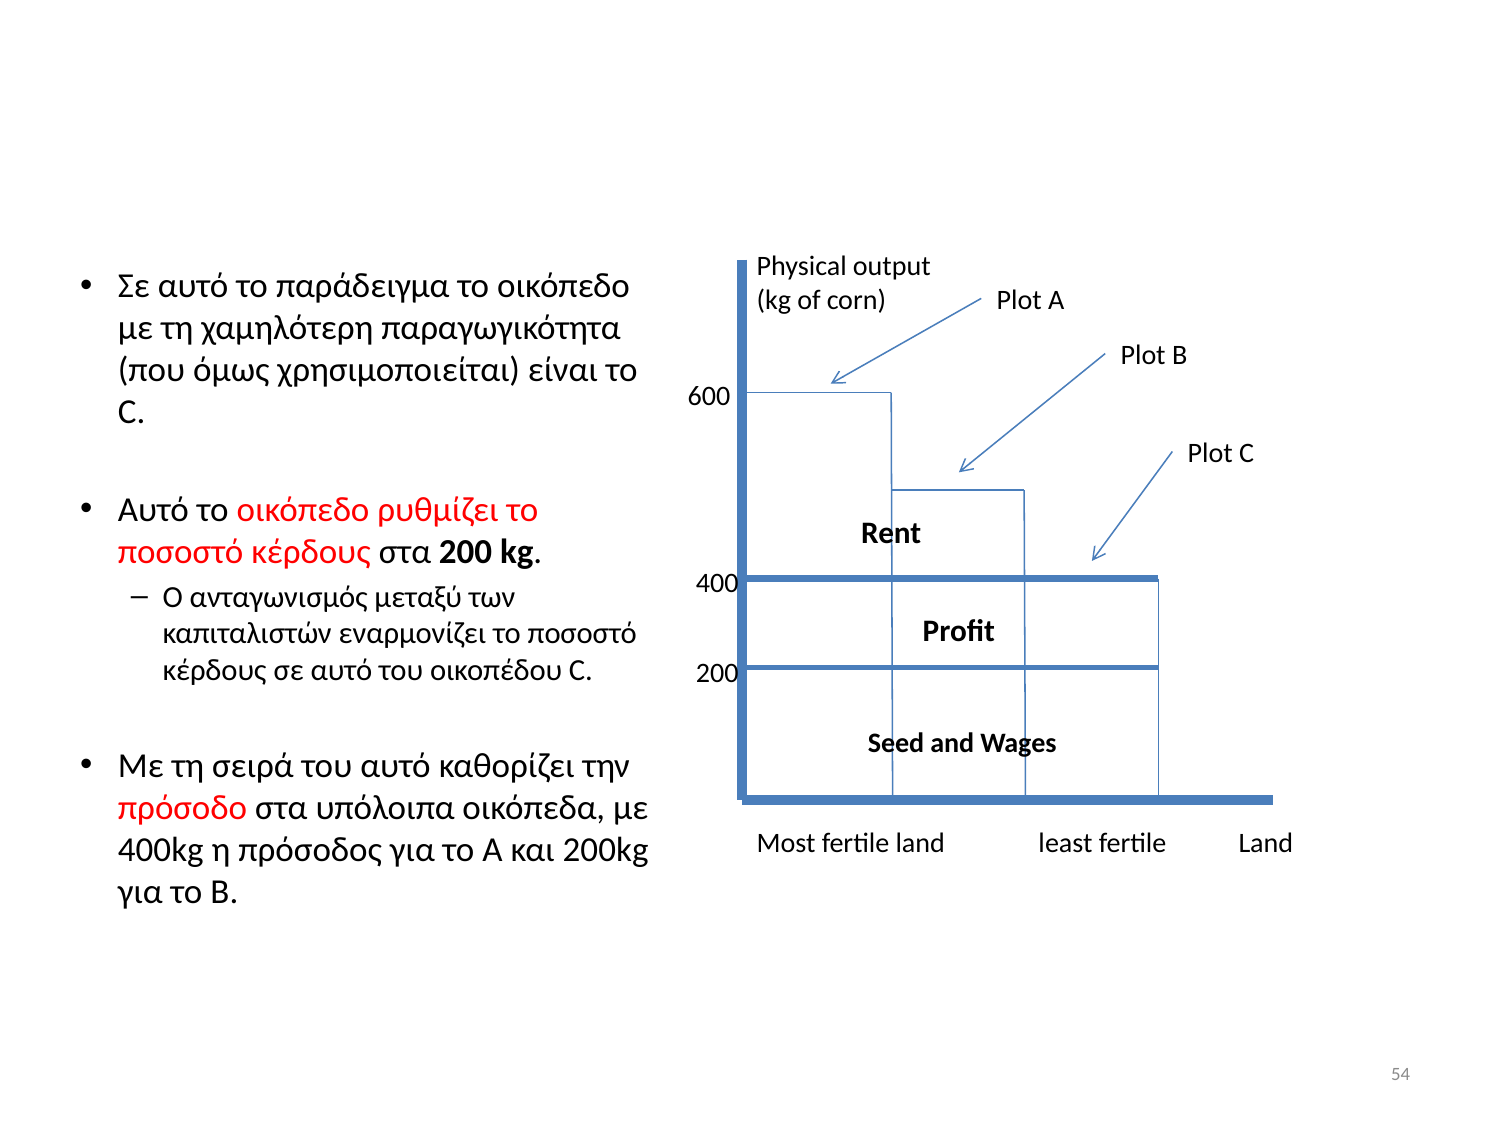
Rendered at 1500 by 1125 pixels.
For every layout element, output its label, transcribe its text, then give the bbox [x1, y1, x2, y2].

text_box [672, 239, 1310, 867]
list Σε αυτό το παράδειγμα το οικόπεδο με τη χαμηλότερη παραγωγικότητα (που όμως χρησιμοποιείται) είναι το C. Αυτό το οικόπεδο ρυθμίζει το ποσοστό κέρδους στα 200 kg. Ο ανταγωνισμός μεταξύ των καπιταλιστών εναρμονίζει το ποσοστό κέρδους σε αυτό του οικοπέδου C. Με τη σειρά του αυτό καθορίζει την πρόσοδο στα υπόλοιπα οικόπεδα, με 400kg η πρόσοδος για το A και 200kg για το B. [64, 206, 681, 926]
slide_number 54 [1074, 1042, 1425, 1103]
